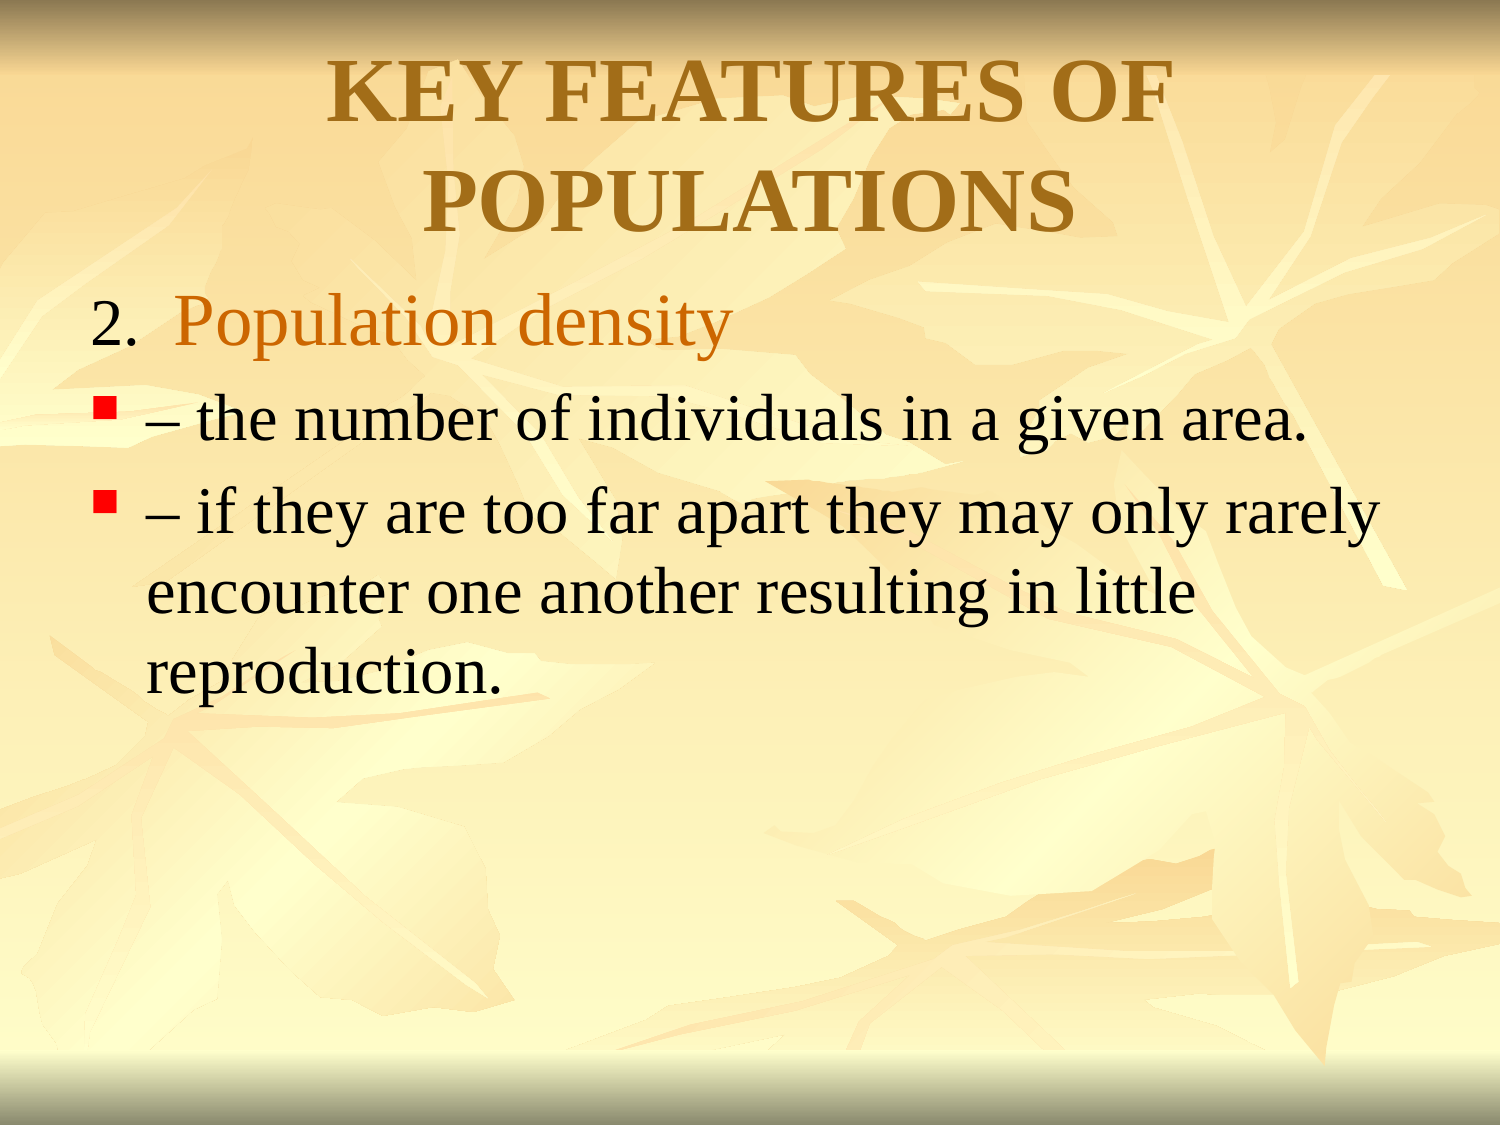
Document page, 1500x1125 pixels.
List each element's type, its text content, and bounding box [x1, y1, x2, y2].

list 2. Population density – the number of individuals in a given area. – if they are too far apart they may only rarely encounter one another resulting in little reproduction. [75, 262, 1425, 1006]
title KEY FEATURES OF POPULATIONS [75, 45, 1425, 234]
